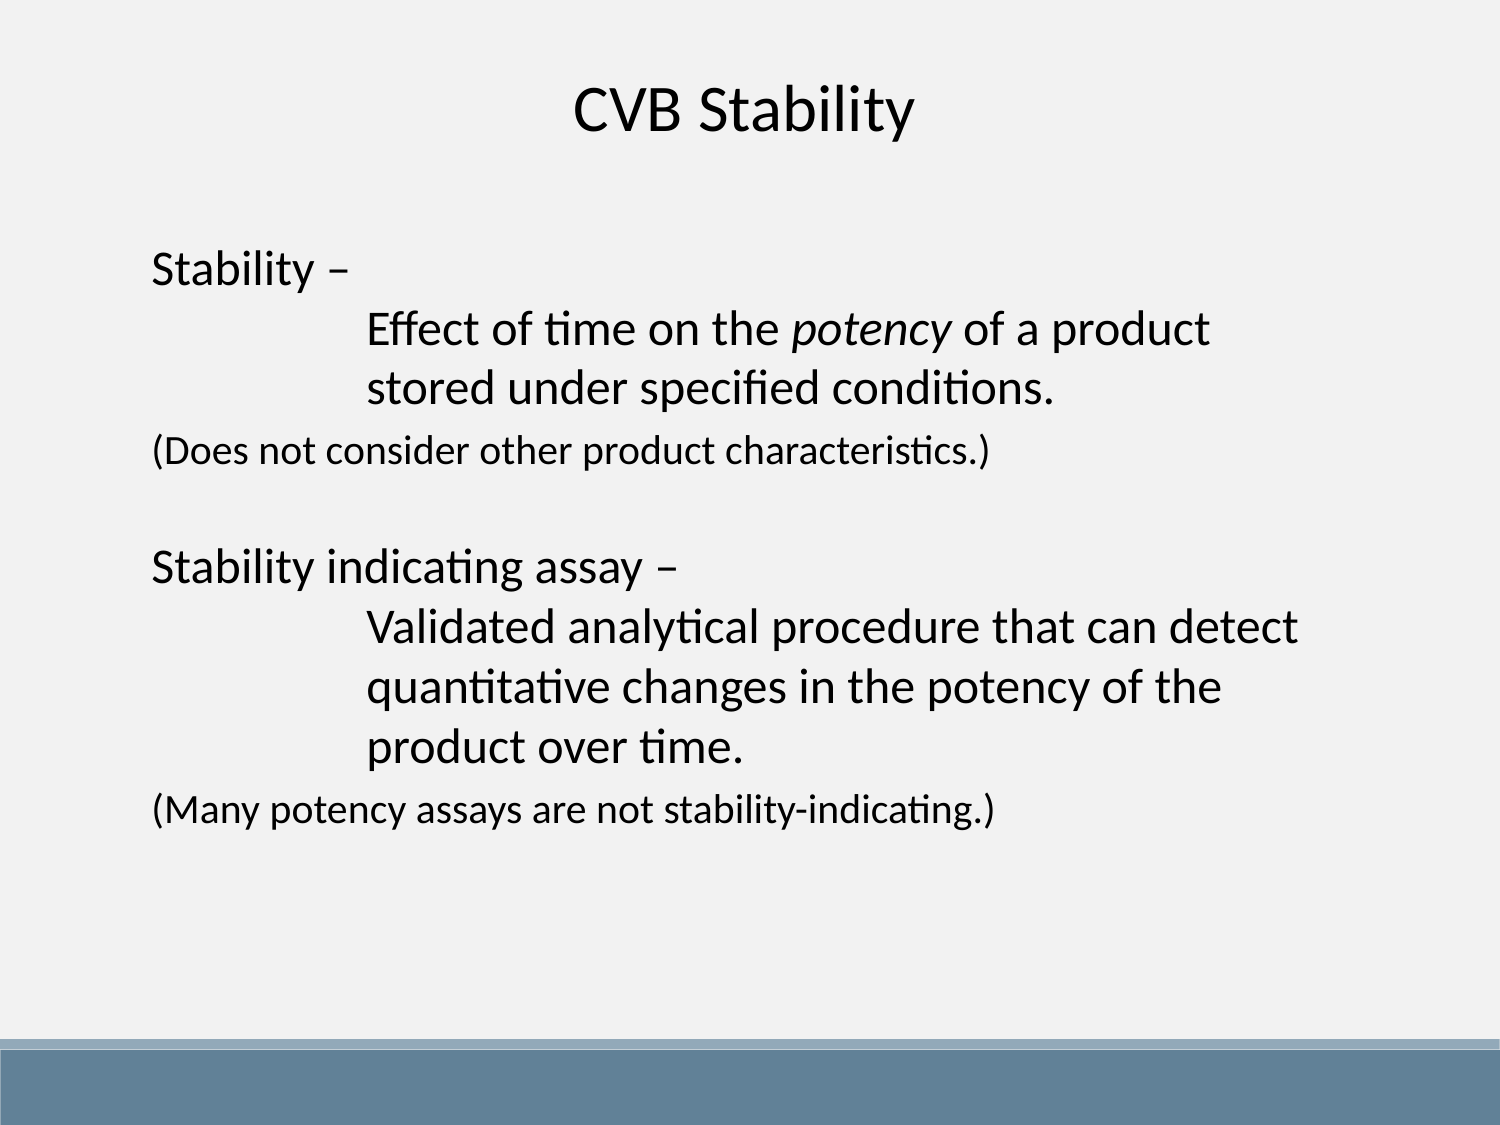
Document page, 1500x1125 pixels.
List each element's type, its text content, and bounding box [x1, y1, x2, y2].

text_box Stability – Effect of time on the potency of a product stored under specified conditions. (Does not consider other product characteristics.) Stability indicating assay – Validated analytical procedure that can detect quantitative changes in the potency of the product over time. (Many potency assays are not stability-indicating.) [136, 227, 1349, 840]
text_box CVB Stability [231, 57, 1259, 152]
